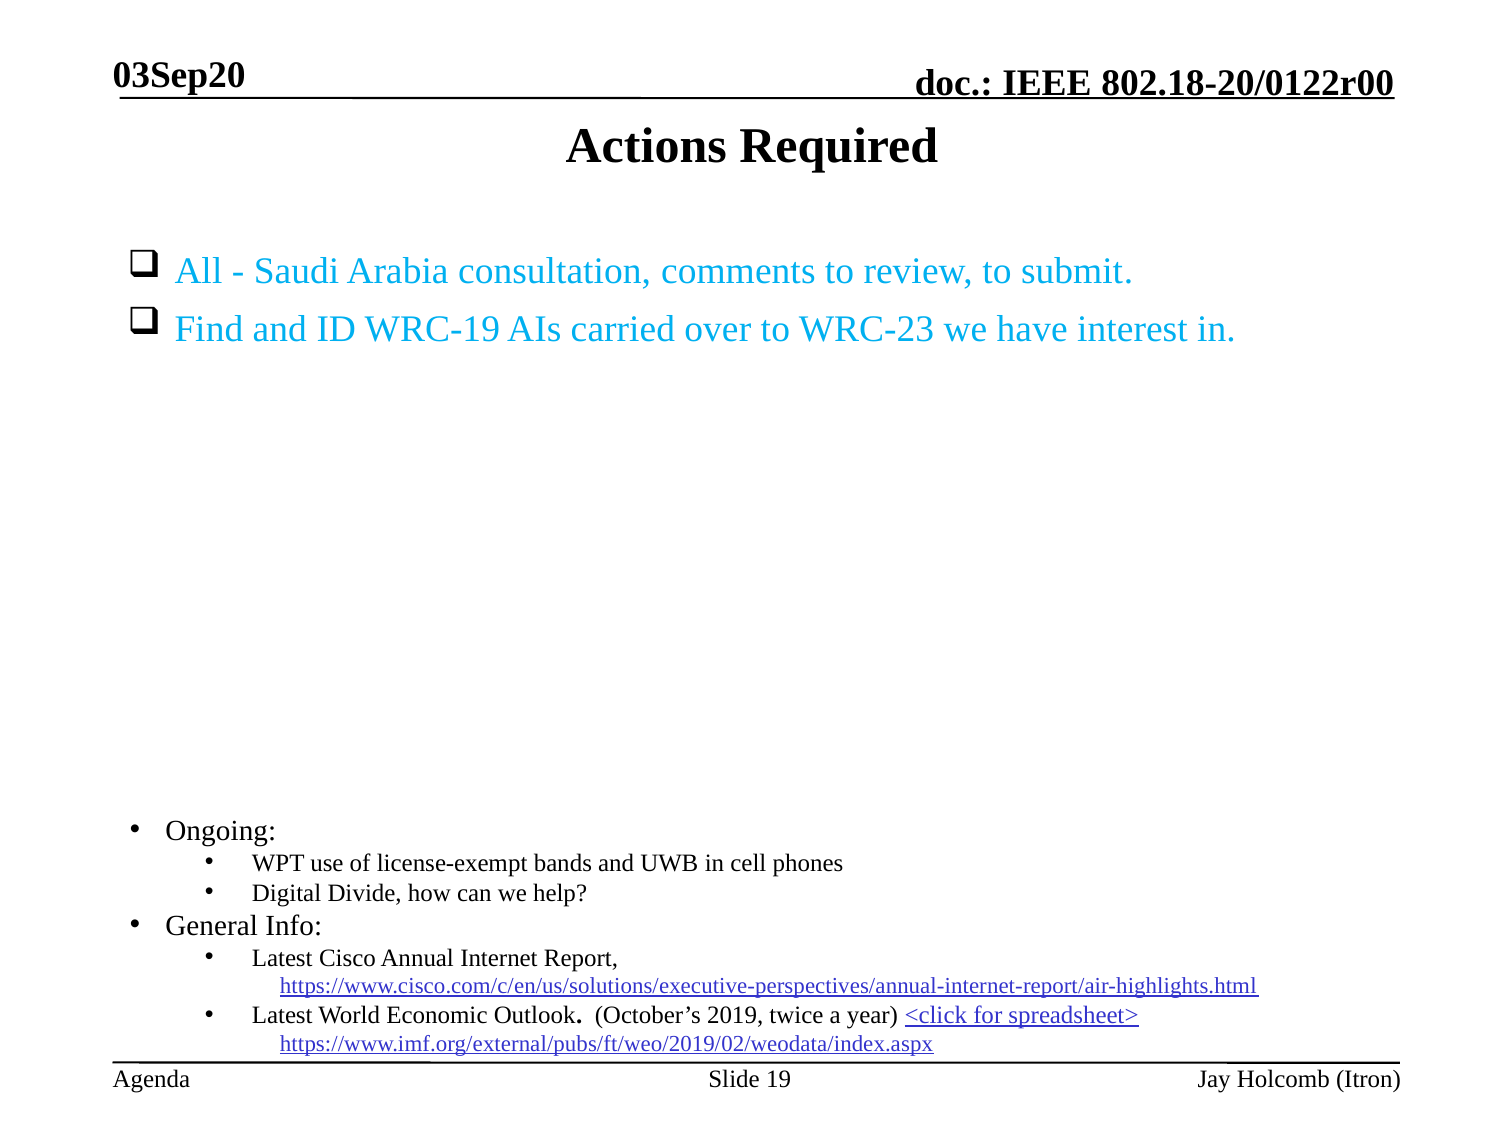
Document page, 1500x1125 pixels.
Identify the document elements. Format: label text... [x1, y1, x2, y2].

list All - Saudi Arabia consultation, comments to review, to submit. Find and ID WRC-19 AIs carried over to WRC-23 we have interest in. [112, 180, 1474, 805]
slide_number Slide 19 [699, 1064, 800, 1123]
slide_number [112, 49, 488, 95]
title Actions Required [114, 103, 1390, 180]
text_box Ongoing: WPT use of license-exempt bands and UWB in cell phones Digital Divide, how can we help? General Info: Latest Cisco Annual Internet Report, https://www.cisco.com/c/en/us/solutions/executive-perspectives/annual-internet-report/air-highlights.html Latest World Economic Outlook. (October’s 2019, twice a year) <click for spreadsheet> https://www.imf.org/external/pubs/ft/weo/2019/02/weodata/index.aspx [115, 803, 1274, 1064]
footer Jay Holcomb (Itron) [878, 1061, 1402, 1093]
